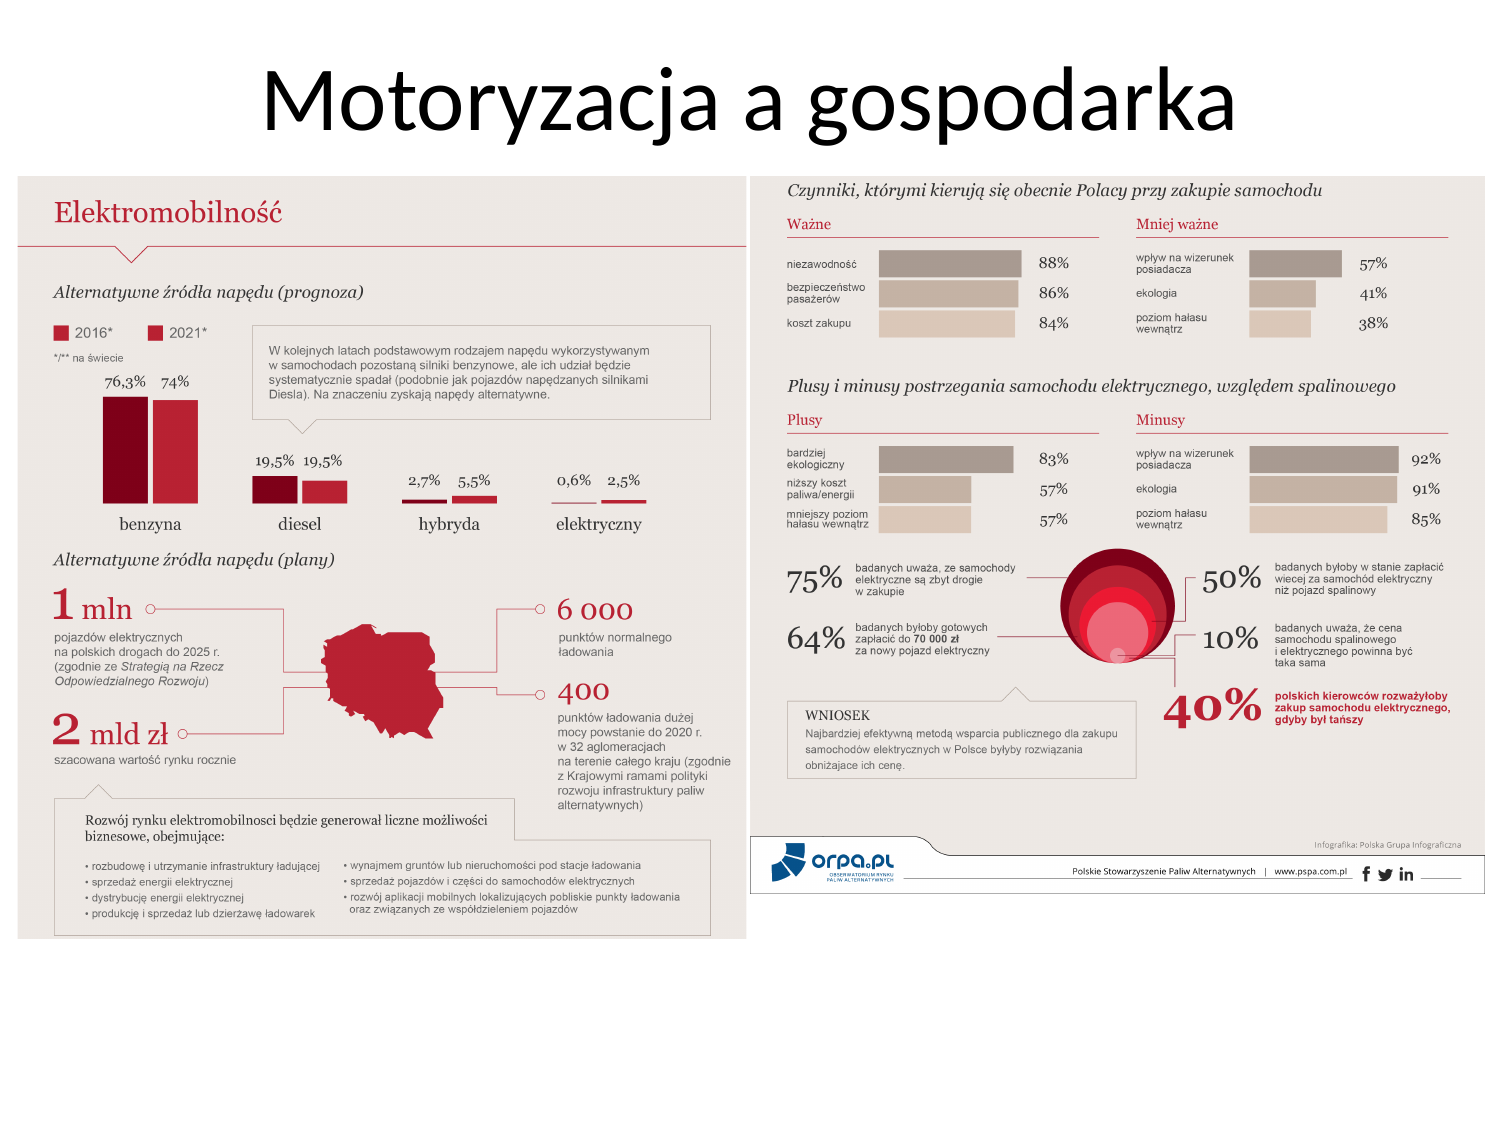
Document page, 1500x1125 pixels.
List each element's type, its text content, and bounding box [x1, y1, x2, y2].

picture [749, 176, 1486, 894]
title Motoryzacja a gospodarka [75, 0, 1425, 175]
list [17, 176, 747, 939]
